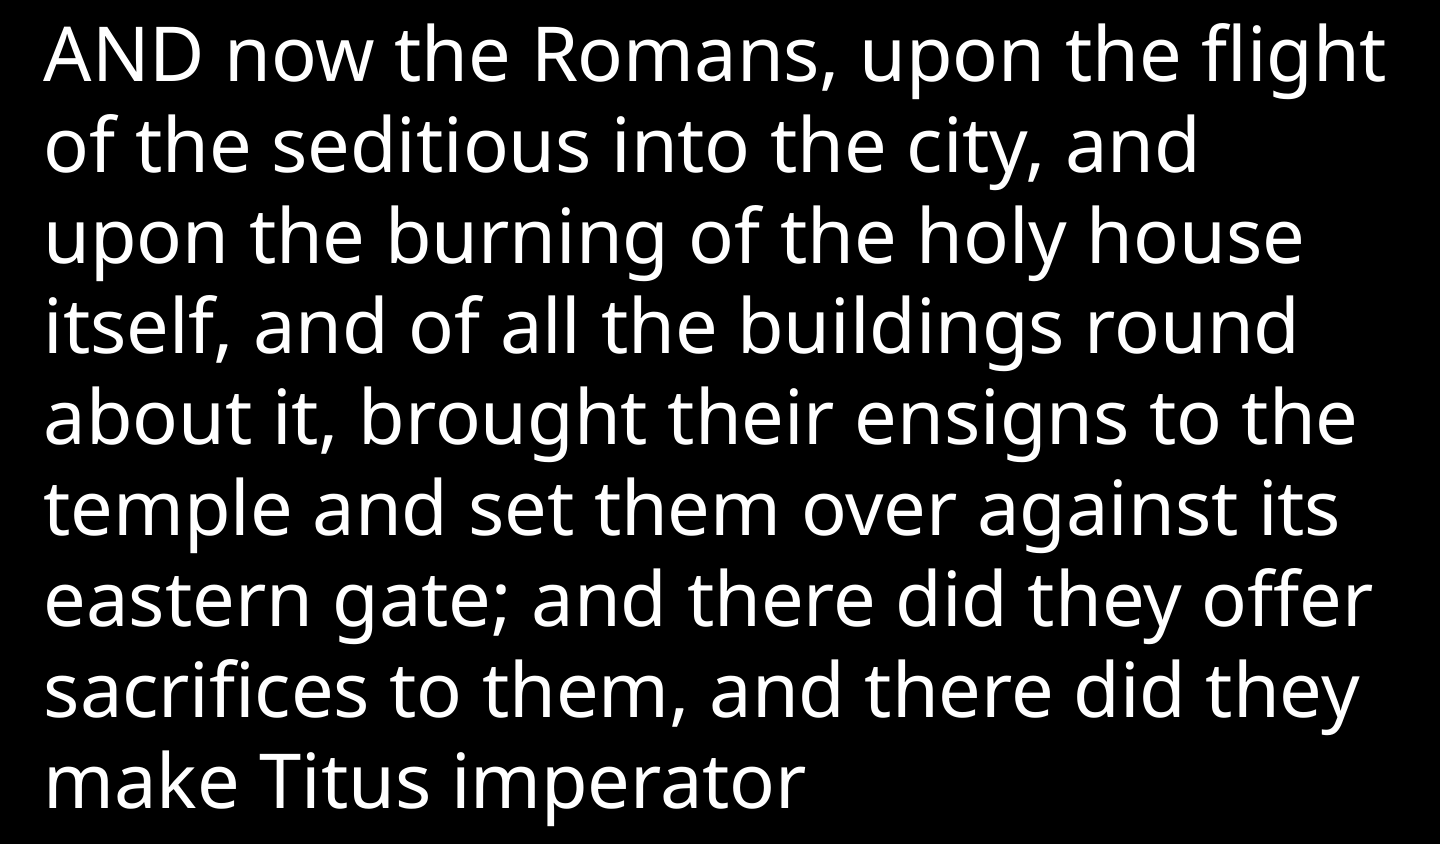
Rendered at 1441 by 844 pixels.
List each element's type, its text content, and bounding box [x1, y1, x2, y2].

subtitle AND now the Romans, upon the flight of the seditious into the city, and upon the burning of the holy house itself, and of all the buildings round about it, brought their ensigns to the temple and set them over against its eastern gate; and there did they offer sacrifices to them, and there did they make Titus imperator [32, 0, 1408, 844]
